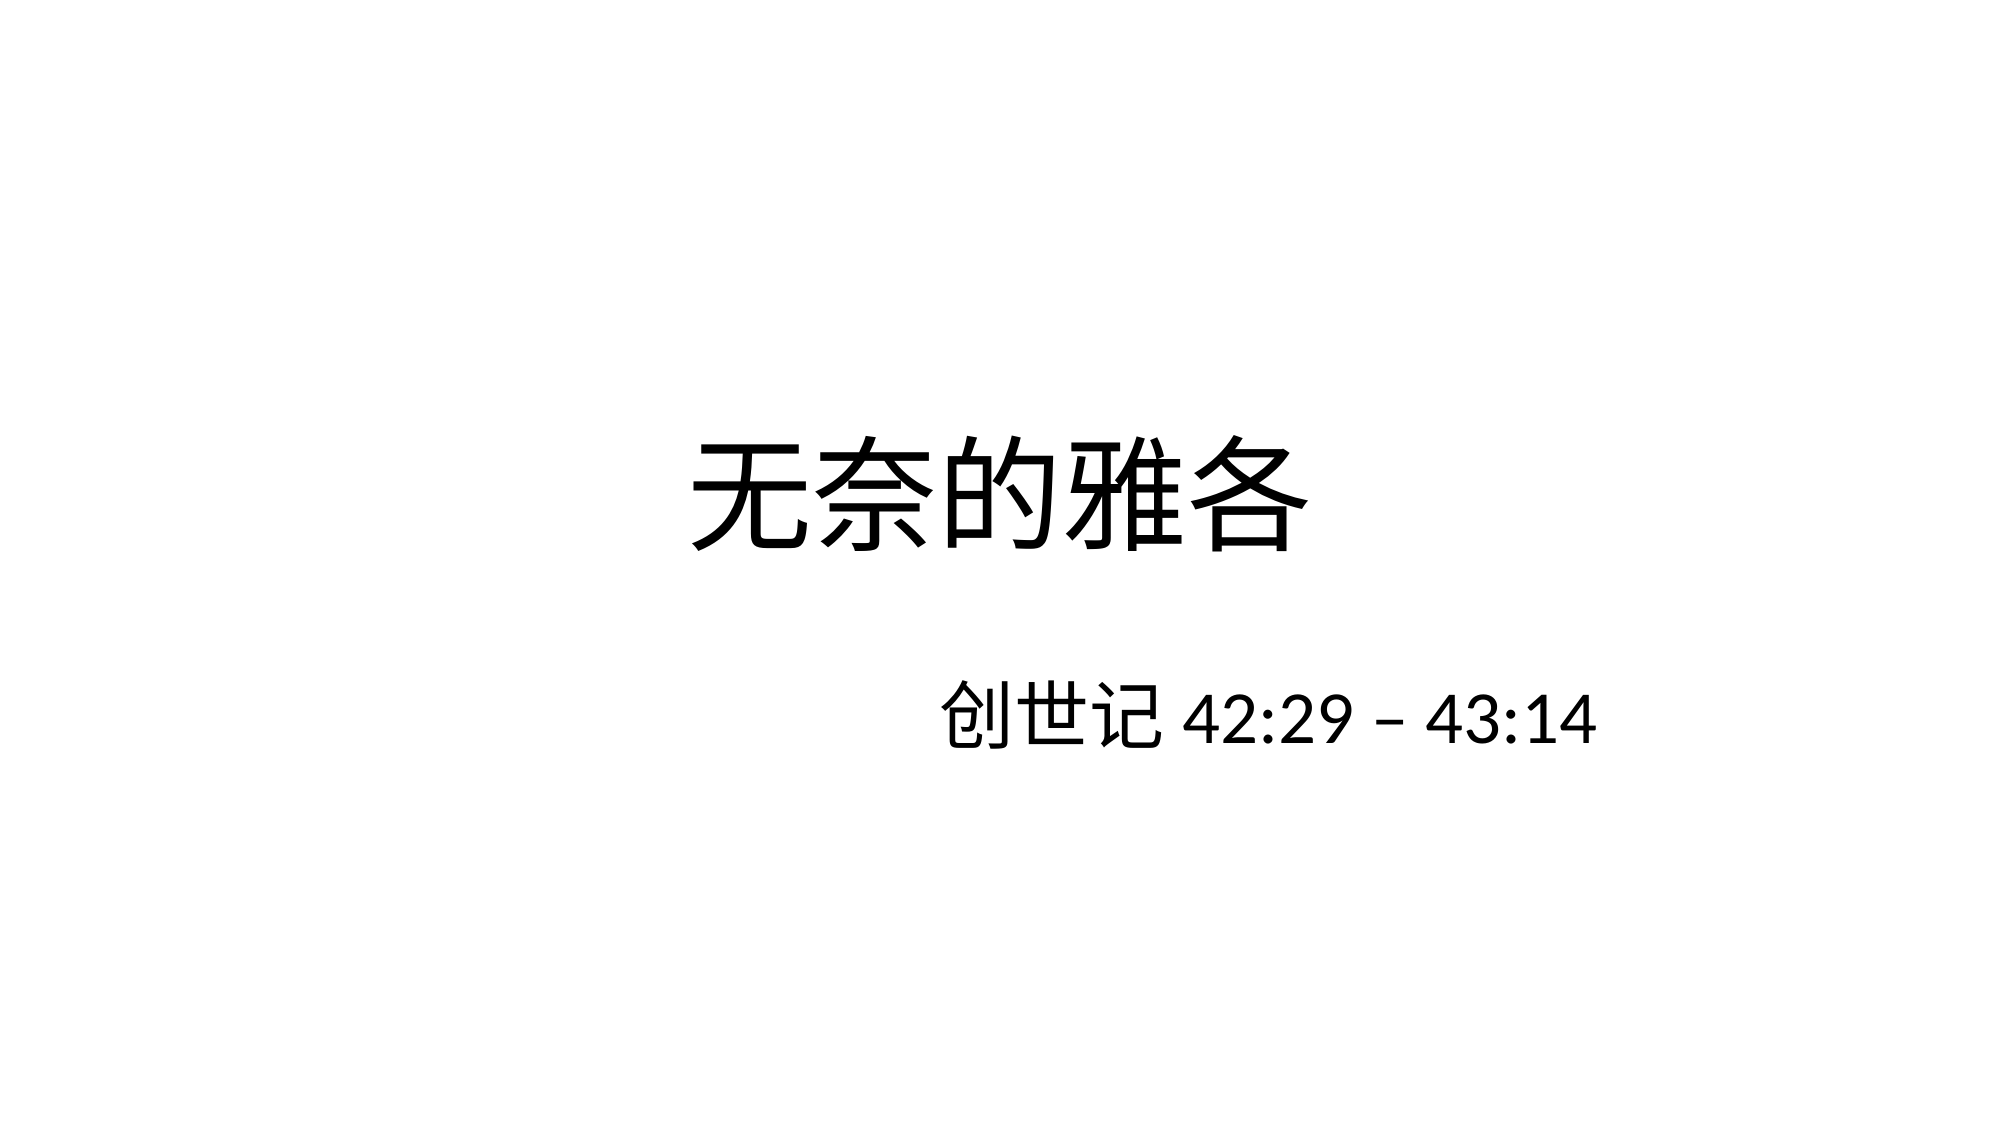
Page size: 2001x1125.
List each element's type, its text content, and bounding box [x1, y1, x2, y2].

subtitle 创世记42:29 – 43:14 [249, 590, 1750, 863]
title 无奈的雅各 [249, 184, 1750, 576]
